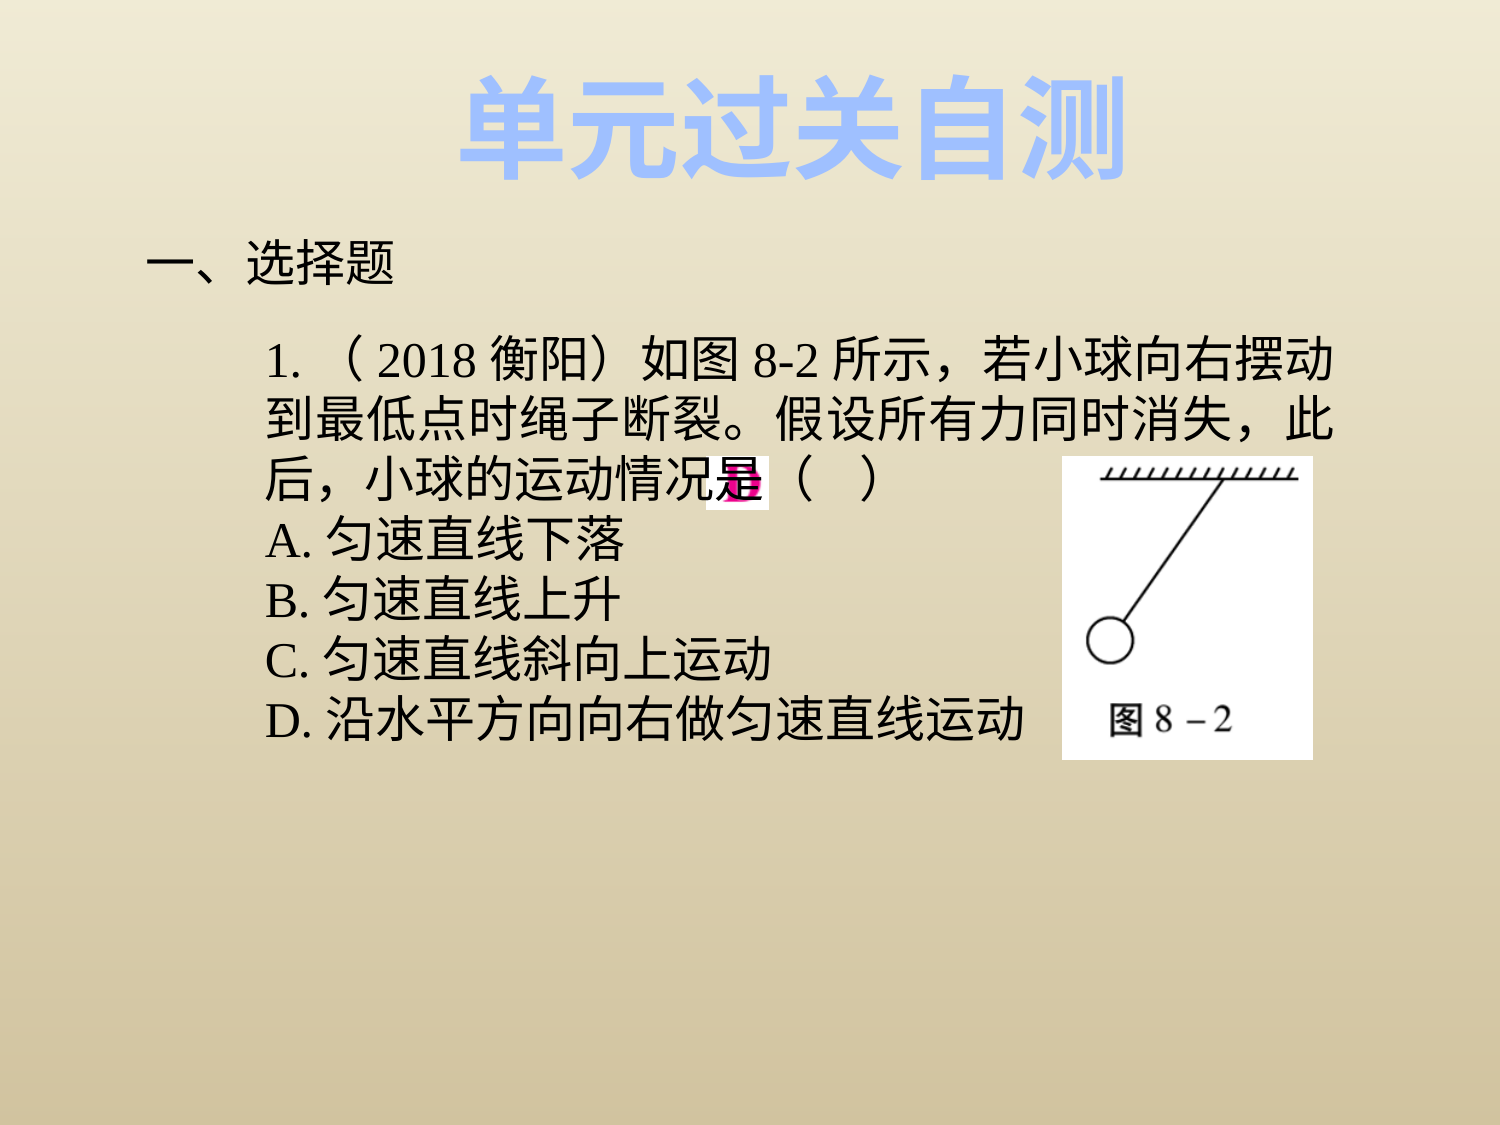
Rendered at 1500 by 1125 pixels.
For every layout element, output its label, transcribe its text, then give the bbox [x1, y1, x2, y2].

text_box 一、选择题 [130, 223, 411, 299]
picture [706, 456, 770, 511]
text_box 单元过关自测 [439, 49, 1145, 200]
text_box 1.（2018衡阳）如图8-2所示，若小球向右摆动到最低点时绳子断裂。假设所有力同时消失，此后，小球的运动情况是（ ） A.匀速直线下落 B.匀速直线上升 C.匀速直线斜向上运动 D.沿水平方向向右做匀速直线运动 [249, 320, 1350, 756]
picture [1062, 456, 1313, 761]
